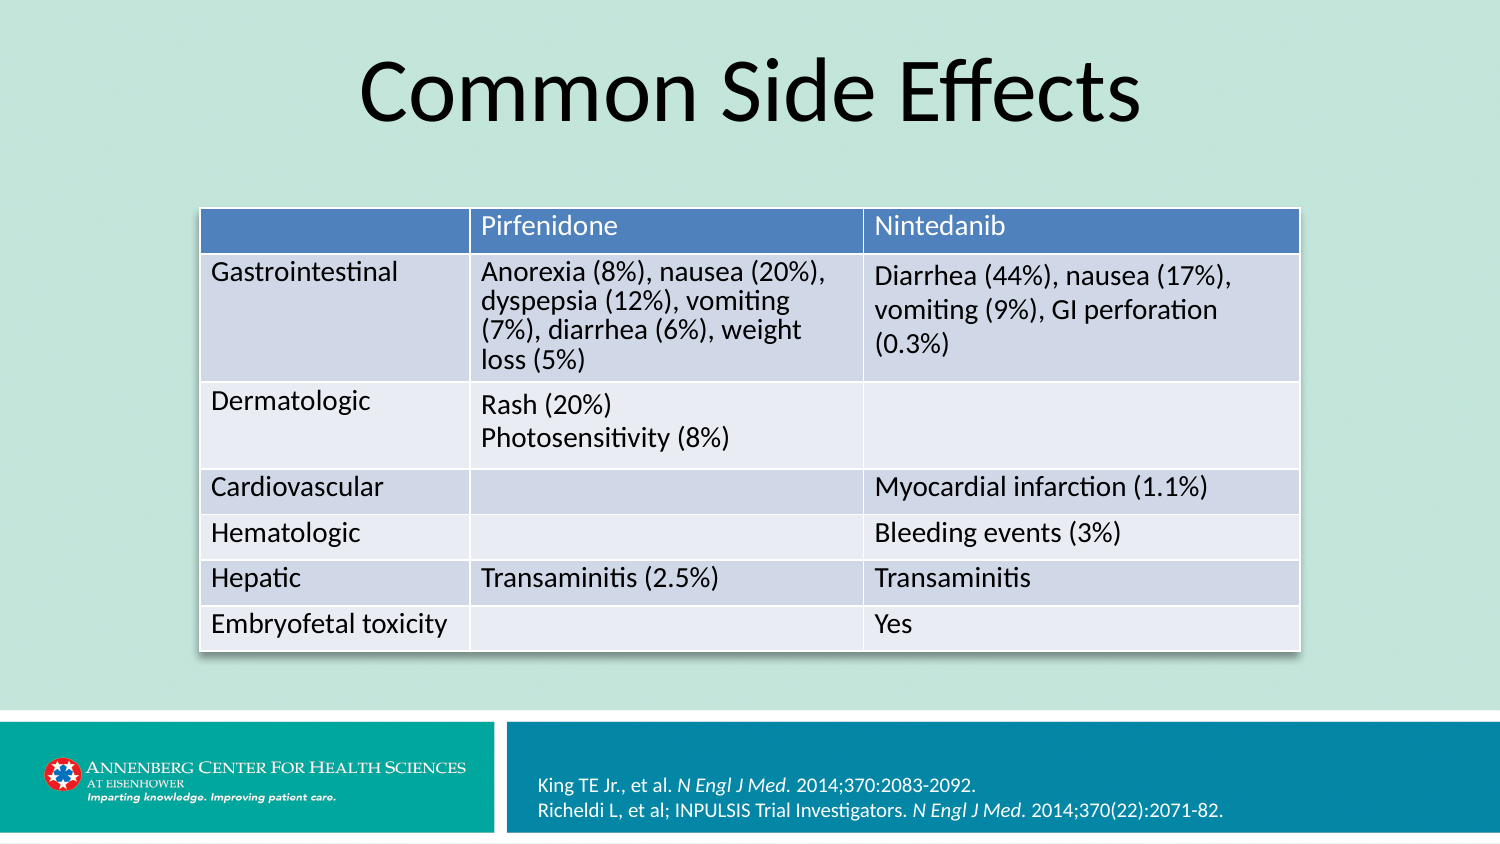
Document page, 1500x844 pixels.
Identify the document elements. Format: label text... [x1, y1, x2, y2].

table_cell Transaminitis [864, 561, 1299, 605]
table_cell Hematologic [201, 515, 469, 559]
table_cell Yes [864, 607, 1299, 650]
table_cell [471, 470, 863, 514]
table_header Nintedanib [864, 209, 1299, 253]
table_cell Bleeding events (3%) [864, 515, 1299, 559]
table_cell Cardiovascular [201, 470, 469, 514]
table_cell Transaminitis (2.5%) [471, 561, 863, 605]
table_cell Myocardial infarction (1.1%) [864, 470, 1299, 514]
table_cell [471, 607, 863, 650]
table_cell Diarrhea (44%), nausea (17%), vomiting (9%), GI perforation (0.3%) [864, 255, 1299, 381]
title Common Side Effects [32, 21, 1470, 163]
table_cell Gastrointestinal [201, 255, 469, 381]
table_cell Rash (20%) Photosensitivity (8%) [471, 383, 863, 468]
table_cell Embryofetal toxicity [201, 607, 469, 650]
picture [0, 0, 1500, 844]
table_cell [864, 383, 1299, 468]
table_cell Hepatic [201, 561, 469, 605]
table_header Pirfenidone [471, 209, 863, 253]
table_header [201, 209, 469, 253]
list King TE Jr., et al. N Engl J Med. 2014;370:2083-2092. Richeldi L, et al; INPULSIS Trial Investigators. N Engl J Med. 2014;370(22):2071-82. [522, 763, 1470, 830]
table_cell [471, 515, 863, 559]
table_cell Dermatologic [201, 383, 469, 468]
table_cell Anorexia (8%), nausea (20%), dyspepsia (12%), vomiting (7%), diarrhea (6%), weight loss (5%) [471, 255, 863, 381]
